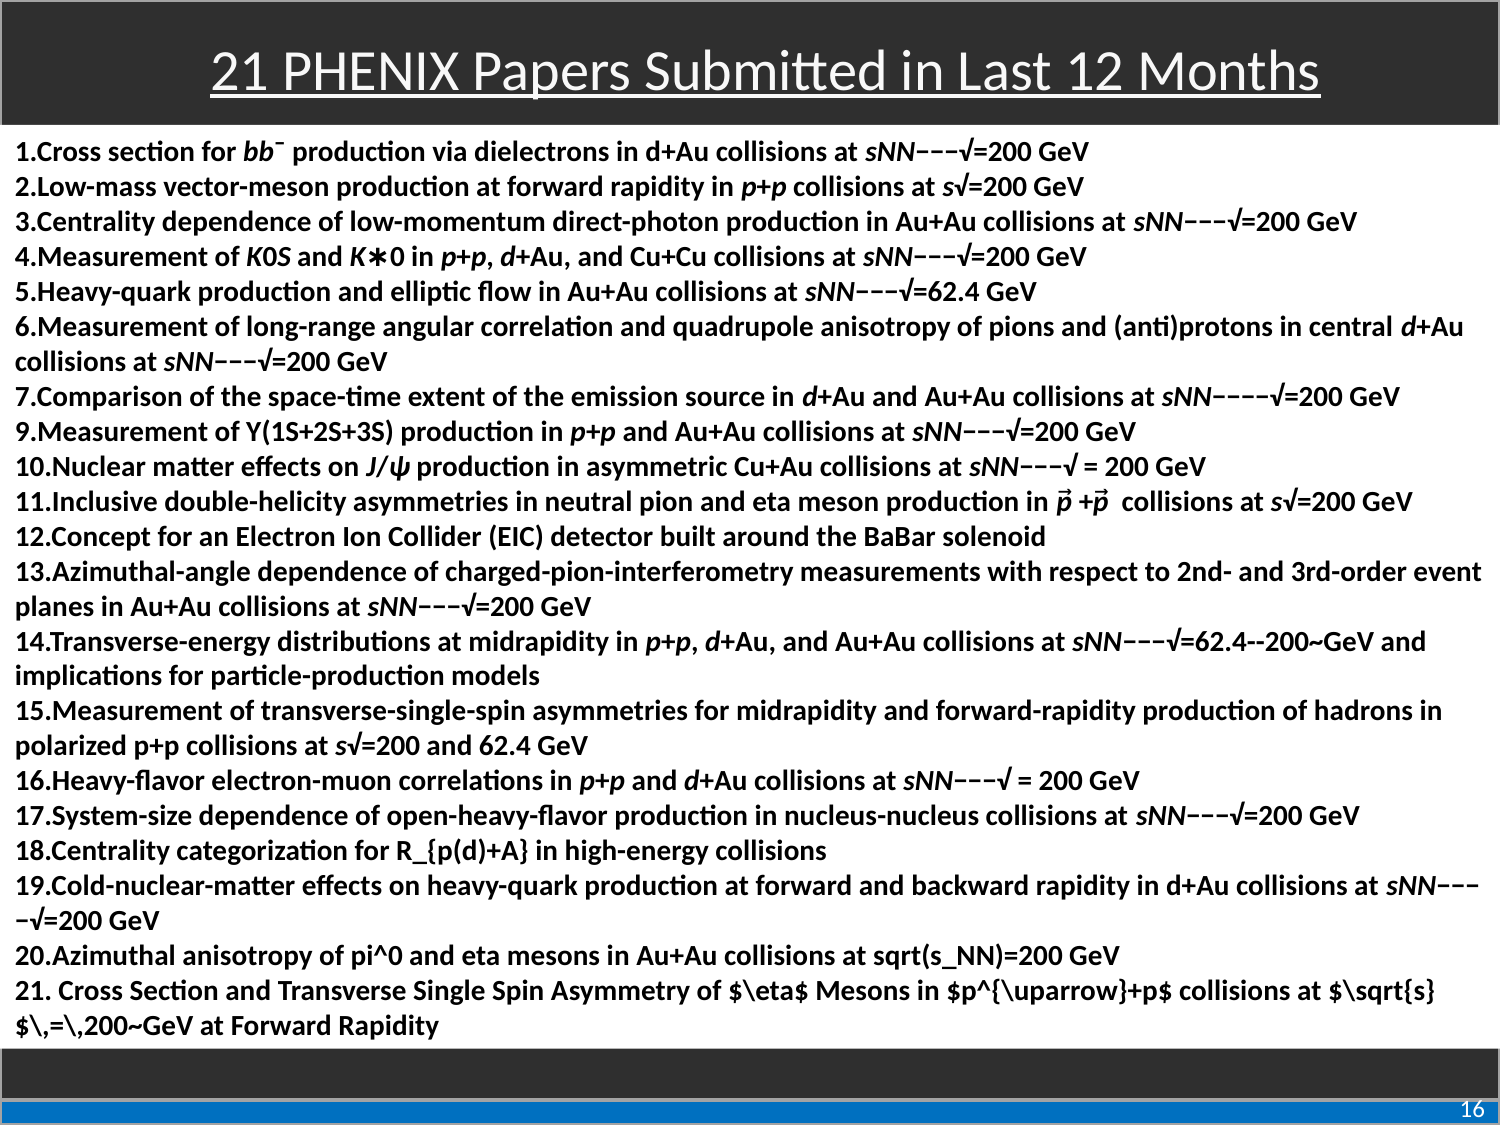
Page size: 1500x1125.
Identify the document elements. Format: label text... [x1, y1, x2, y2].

slide_number 16 [1149, 1077, 1500, 1125]
text_box 1.Cross section for bb¯ production via dielectrons in d+Au collisions at sNN−−−√=200 GeV 2.Low-mass vector-meson production at forward rapidity in p+p collisions at s√=200 GeV 3.Centrality dependence of low-momentum direct-photon production in Au+Au collisions at sNN−−−√=200 GeV 4.Measurement of K0S and K∗0 in p+p, d+Au, and Cu+Cu collisions at sNN−−−√=200 GeV 5.Heavy-quark production and elliptic flow in Au+Au collisions at sNN−−−√=62.4 GeV 6.Measurement of long-range angular correlation and quadrupole anisotropy of pions and (anti)protons in central d+Au collisions at sNN−−−√=200 GeV 7.Comparison of the space-time extent of the emission source in d+Au and Au+Au collisions at sNN−−−−√=200 GeV 9.Measurement of Υ(1S+2S+3S) production in p+p and Au+Au collisions at sNN−−−√=200 GeV 10.Nuclear matter effects on J/ψ production in asymmetric Cu+Au collisions at sNN−−−√ = 200 GeV 11.Inclusive double-helicity asymmetries in neutral pion and eta meson production in p⃗ +p⃗ collisions at s√=200 GeV 12.Concept for an Electron Ion Collider (EIC) detector built around the BaBar solenoid 13.Azimuthal-angle dependence of charged-pion-interferometry measurements with respect to 2nd- and 3rd-order event planes in Au+Au collisions at sNN−−−√=200 GeV 14.Transverse-energy distributions at midrapidity in p+p, d+Au, and Au+Au collisions at sNN−−−√=62.4--200~GeV and implications for particle-production models 15.Measurement of transverse-single-spin asymmetries for midrapidity and forward-rapidity production of hadrons in polarized p+p collisions at s√=200 and 62.4 GeV 16.Heavy-flavor electron-muon correlations in p+p and d+Au collisions at sNN−−−√ = 200 GeV 17.System-size dependence of open-heavy-flavor production in nucleus-nucleus collisions at sNN−−−√=200 GeV 18.Centrality categorization for R_{p(d)+A} in high-energy collisions 19.Cold-nuclear-matter effects on heavy-quark production at forward and backward rapidity in d+Au collisions at sNN−−−−√=200 GeV 20.Azimuthal anisotropy of pi^0 and eta mesons in Au+Au collisions at sqrt(s_NN)=200 GeV 21. Cross Section and Transverse Single Spin Asymmetry of $\eta$ Mesons in $p^{\uparrow}+p$ collisions at $\sqrt{s}$\,=\,200~GeV at Forward Rapidity [0, 124, 1500, 1049]
text_box 21 PHENIX Papers Submitted in Last 12 Months [195, 24, 1337, 110]
